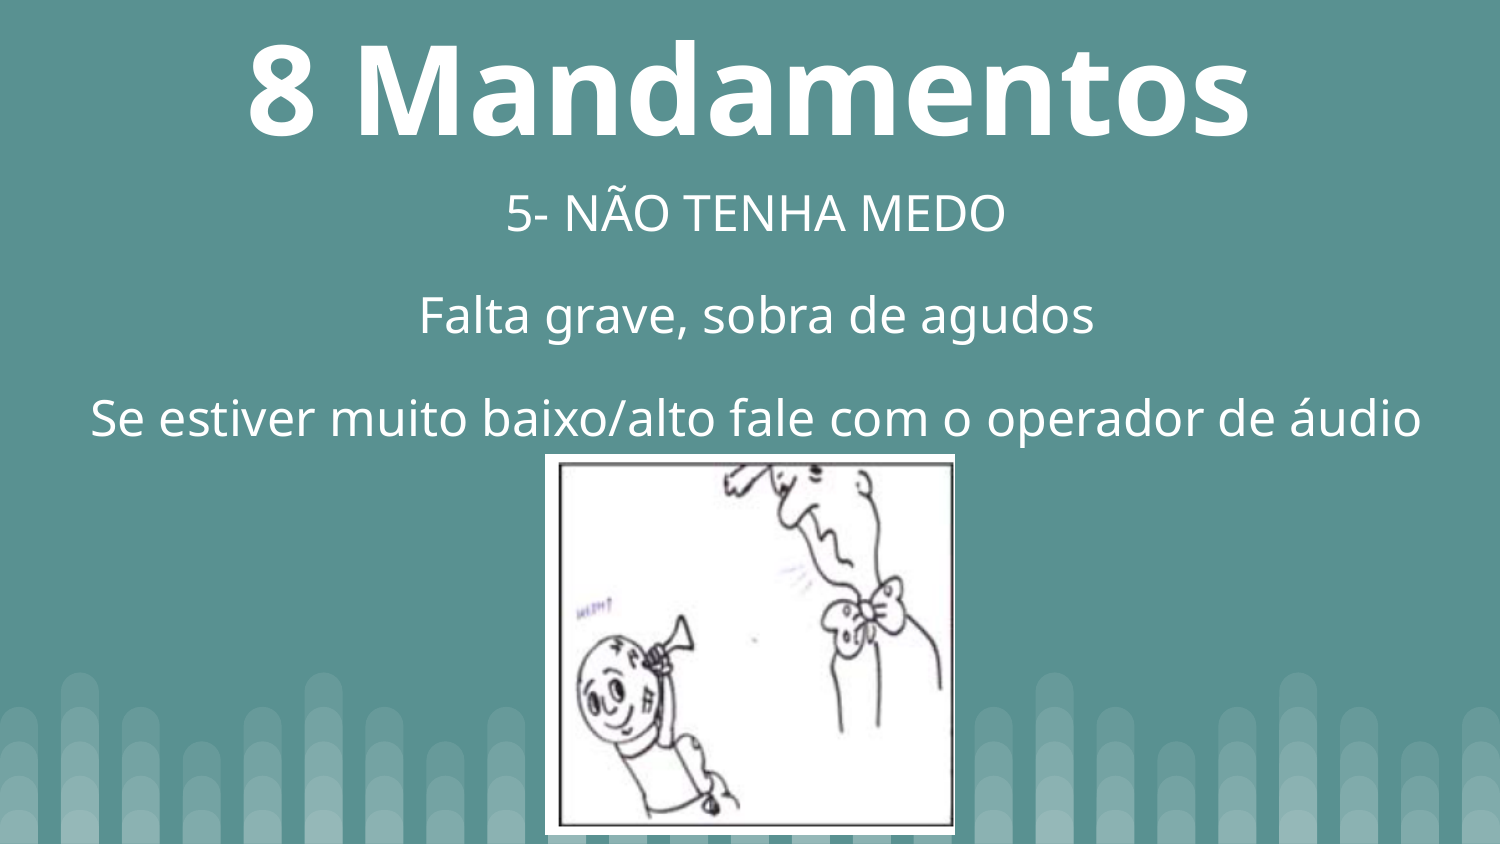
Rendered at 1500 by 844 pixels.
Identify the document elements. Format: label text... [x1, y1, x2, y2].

title 8 Mandamentos [28, 0, 1472, 171]
list 5- NÃO TENHA MEDO Falta grave, sobra de agudos Se estiver muito baixo/alto fale com o operador de áudio [42, 157, 1472, 508]
picture [545, 453, 955, 835]
